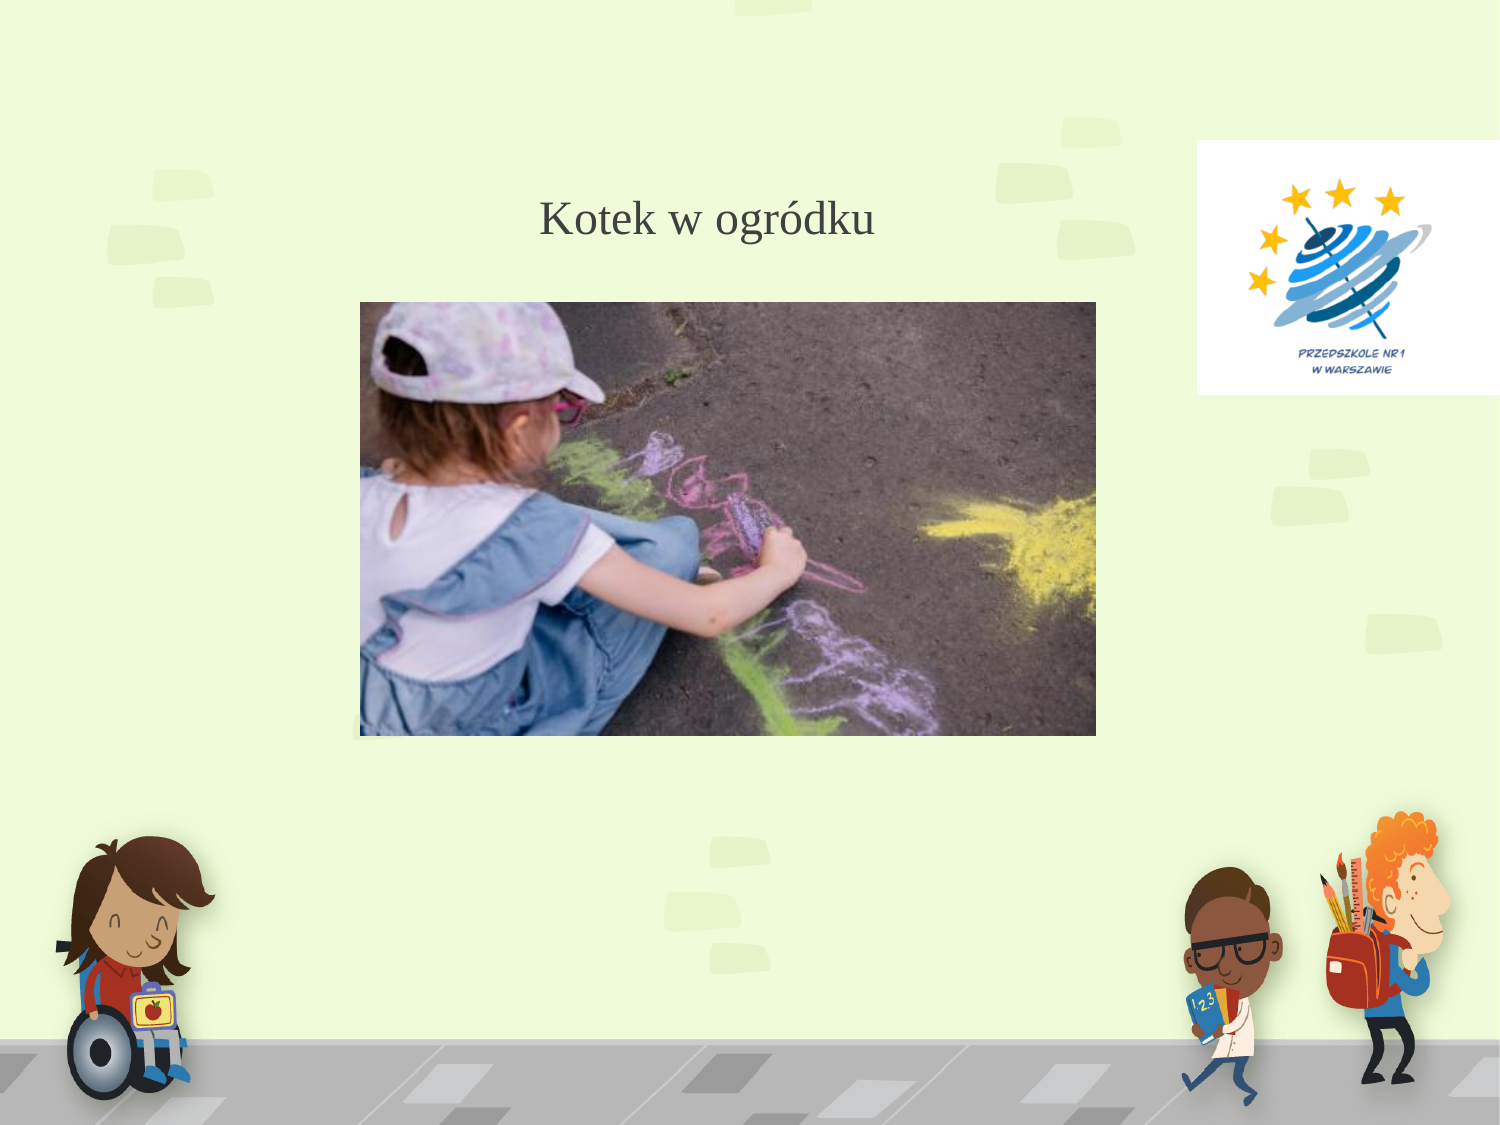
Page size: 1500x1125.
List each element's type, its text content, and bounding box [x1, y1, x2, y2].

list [360, 302, 1096, 736]
title Kotek w ogródku [103, 185, 1197, 253]
picture [0, 0, 1500, 1125]
